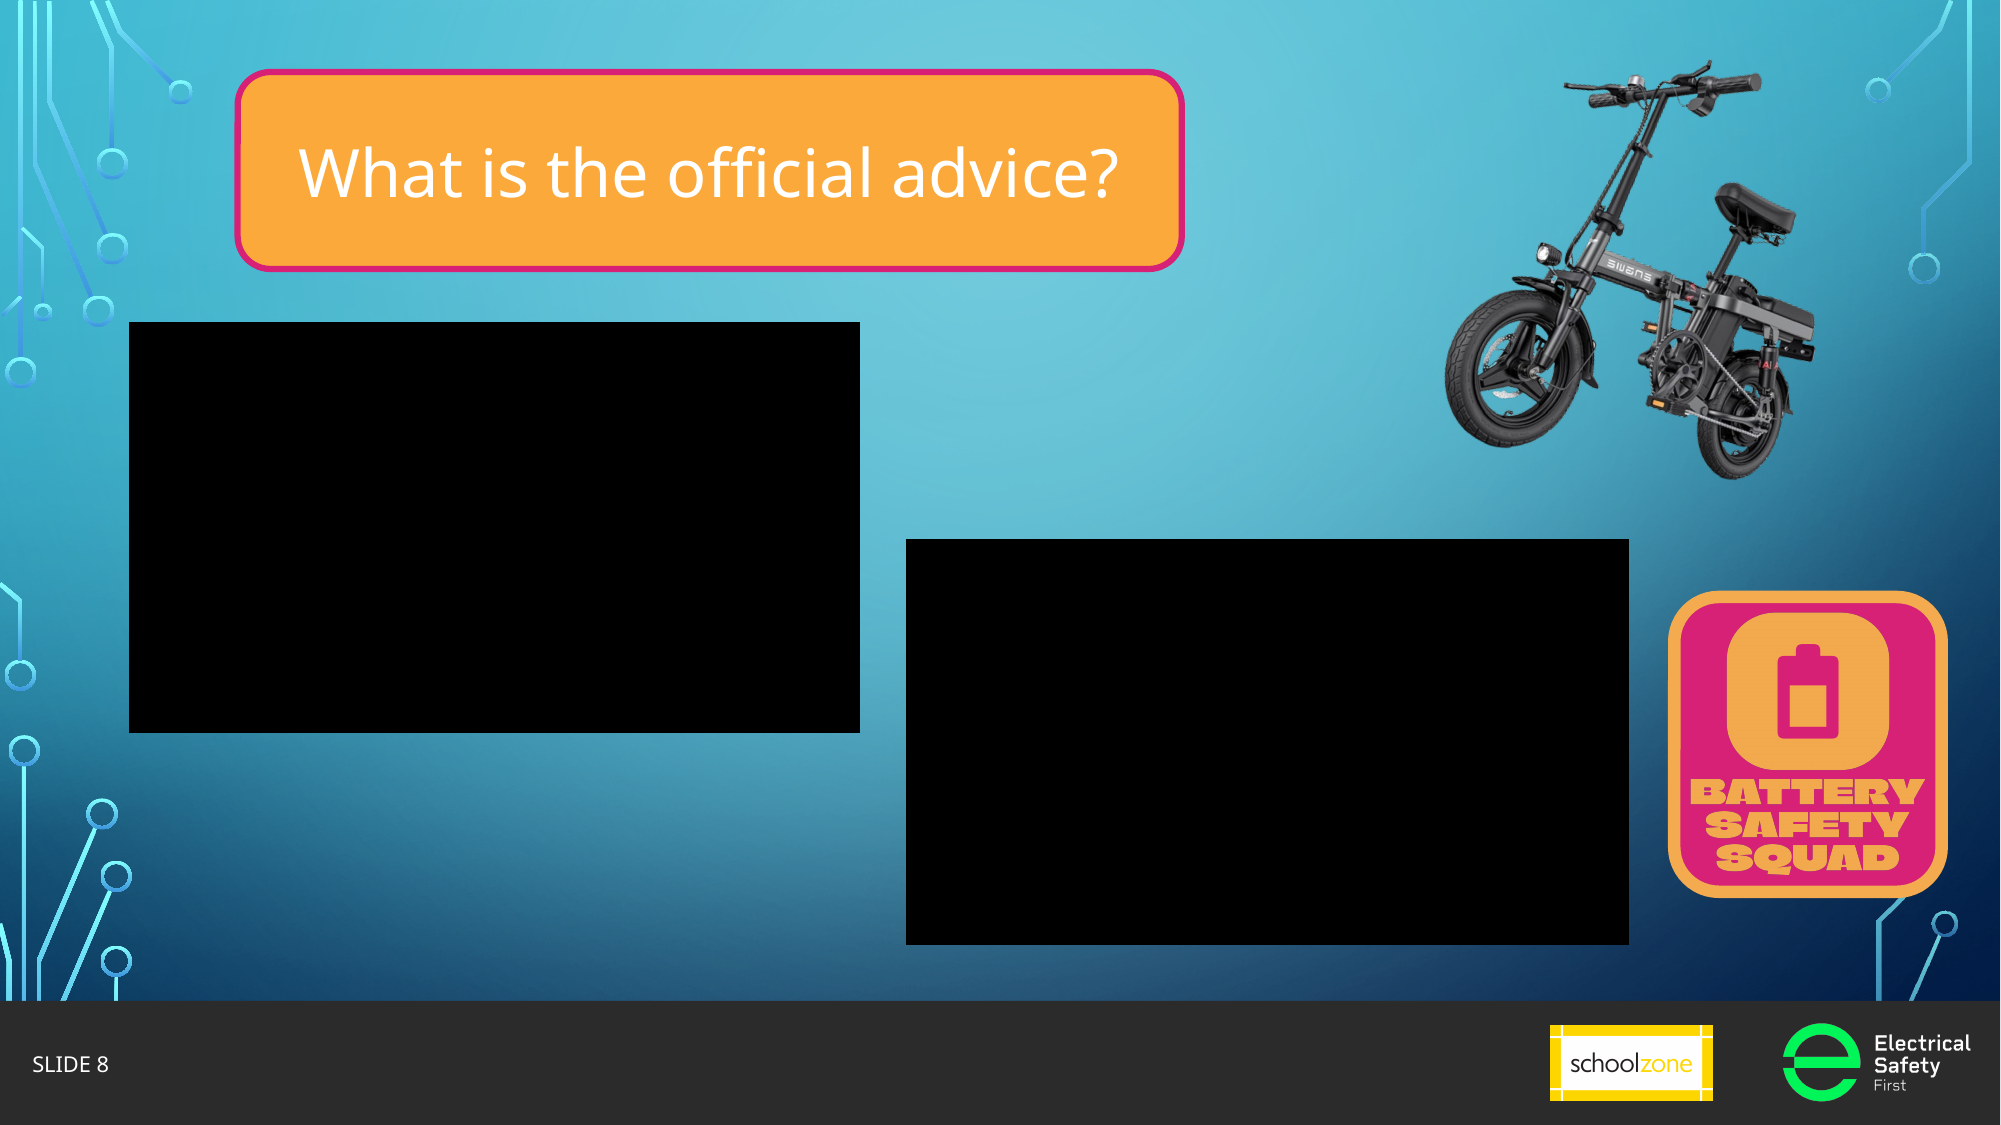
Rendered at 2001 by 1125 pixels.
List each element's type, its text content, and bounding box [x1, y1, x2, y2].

footer slide 8 [0, 1000, 1711, 1125]
text_box What is the official advice? [236, 70, 1184, 271]
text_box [905, 538, 1630, 946]
picture [1416, 11, 1905, 528]
picture [1550, 949, 2000, 1125]
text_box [1674, 596, 1942, 892]
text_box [128, 321, 861, 735]
